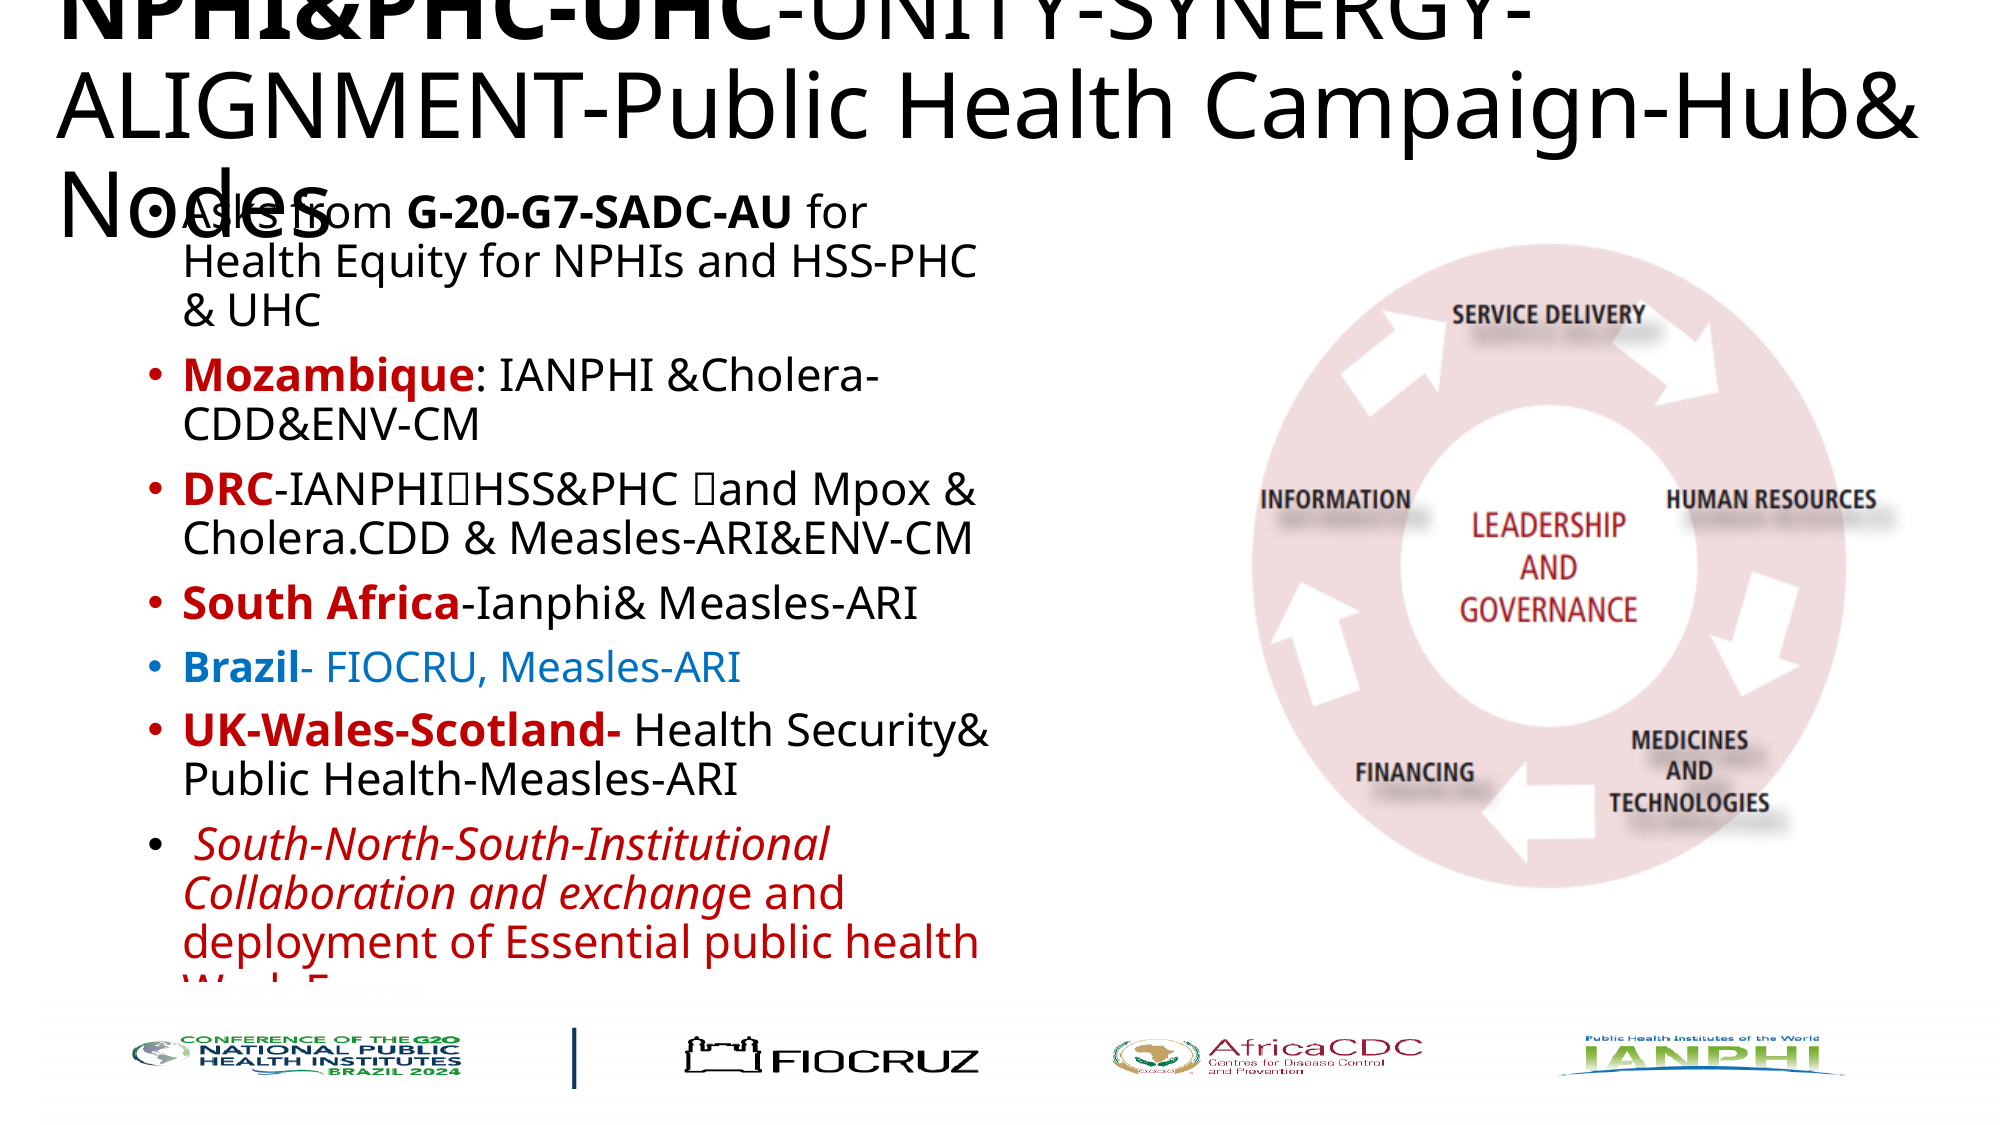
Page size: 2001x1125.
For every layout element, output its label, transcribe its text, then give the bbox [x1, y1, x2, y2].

list Asks from G-20-G7-SADC-AU for Health Equity for NPHIs and HSS-PHC & UHC Mozambique: IANPHI &Cholera-CDD&ENV-CM DRC-IANPHIHSS&PHC and Mpox & Cholera.CDD & Measles-ARI&ENV-CM South Africa-Ianphi& Measles-ARI Brazil- FIOCRU, Measles-ARI UK-Wales-Scotland- Health Security& Public Health-Measles-ARI South-North-South-Institutional Collaboration and exchange and deployment of Essential public health Work Force [132, 181, 1021, 981]
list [1210, 216, 2000, 903]
picture [40, 981, 2000, 1125]
title NPHI&PHC-UHC-UNITY-SYNERGY- ALIGNMENT-Public Health Campaign-Hub& Nodes [41, 0, 1973, 218]
